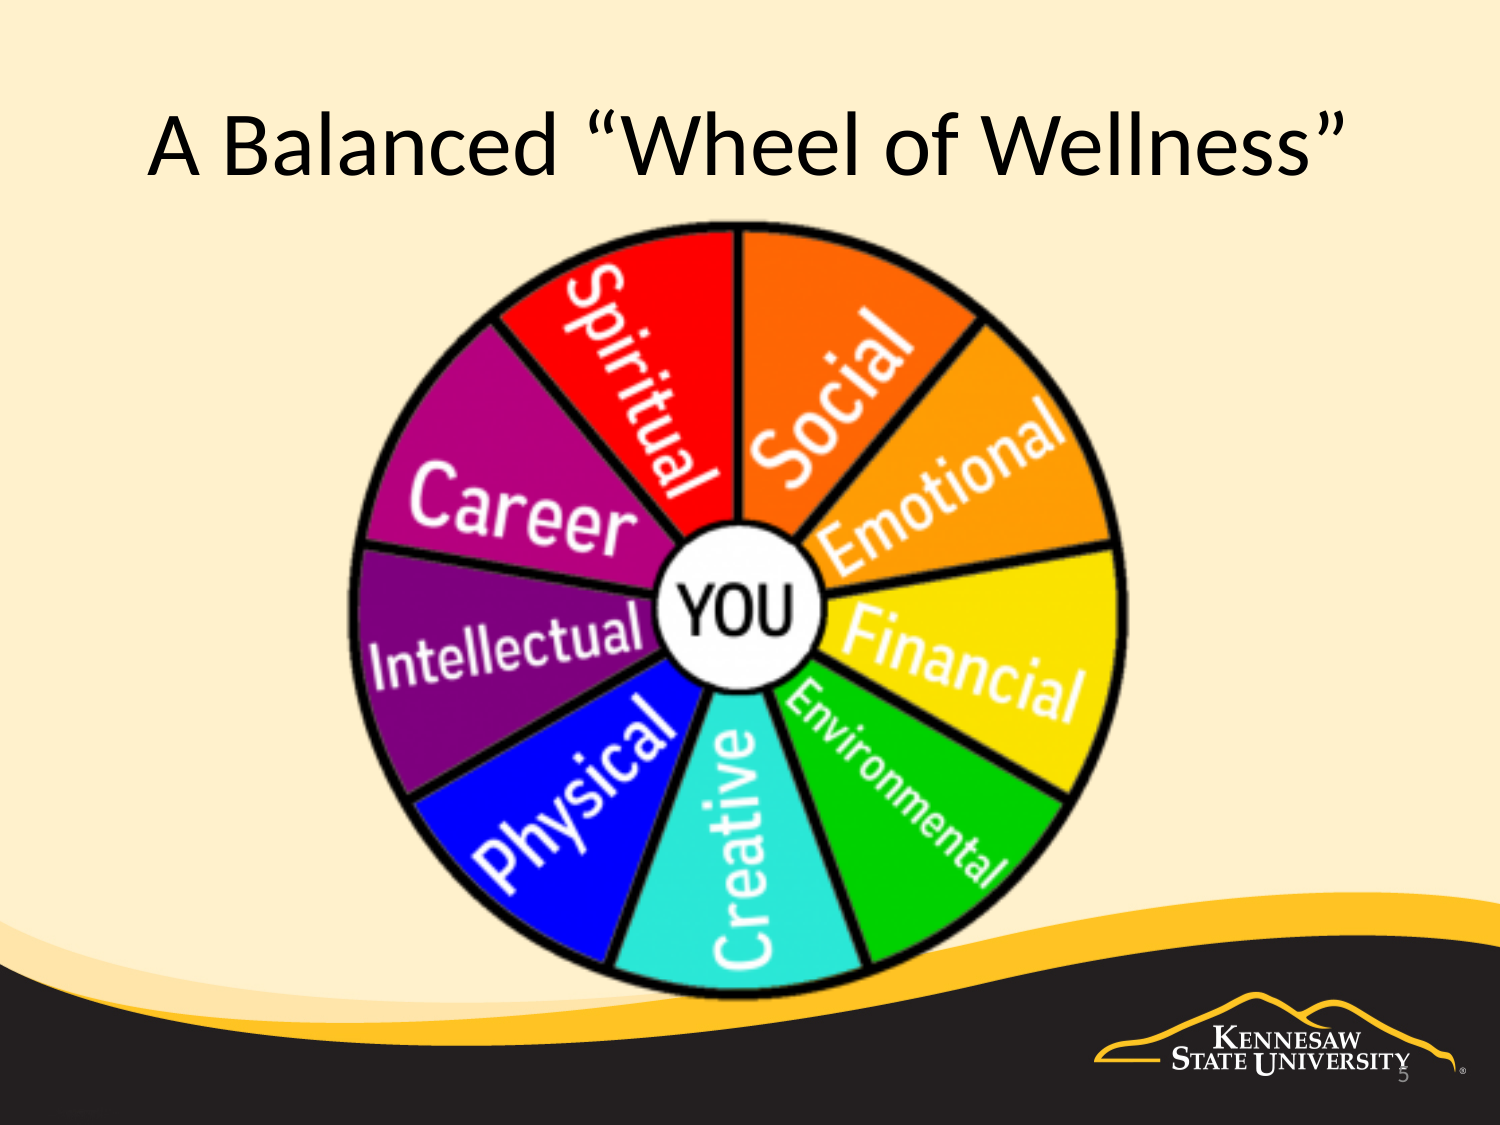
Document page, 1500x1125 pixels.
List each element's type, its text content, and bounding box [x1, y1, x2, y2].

title A Balanced “Wheel of Wellness” [75, 45, 1425, 233]
slide_number 5 [1074, 1042, 1425, 1103]
picture [0, 0, 1500, 1125]
